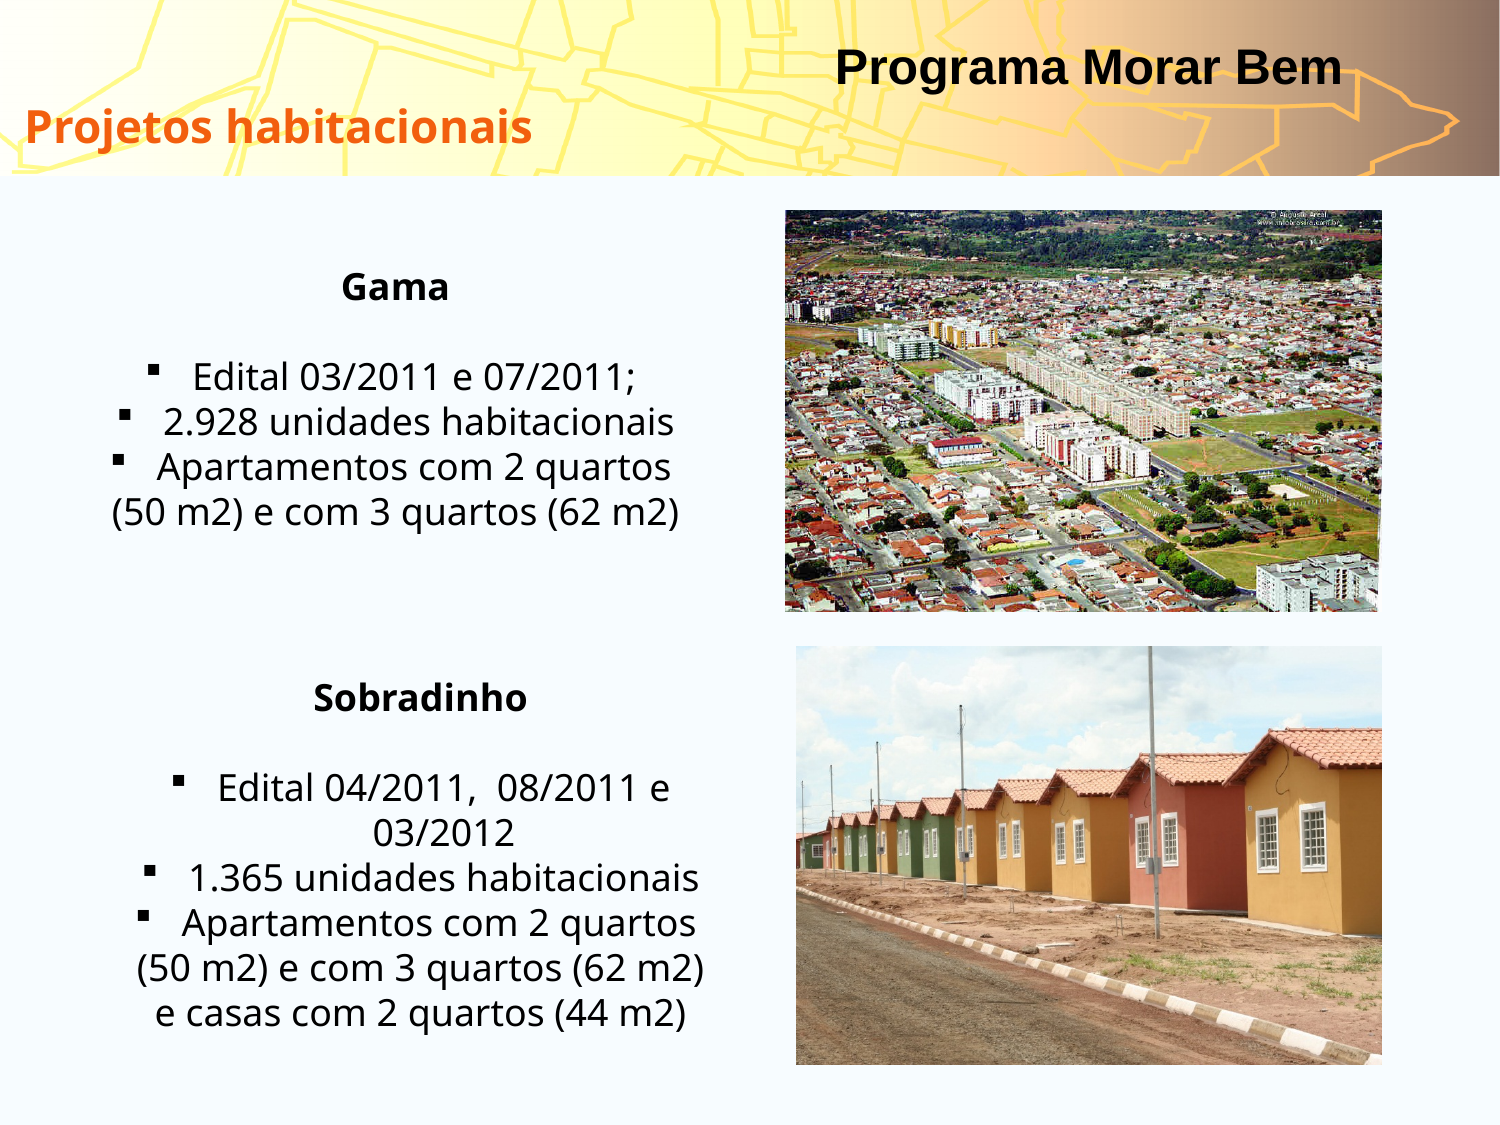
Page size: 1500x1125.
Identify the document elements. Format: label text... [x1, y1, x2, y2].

text_box Gama Edital 03/2011 e 07/2011; 2.928 unidades habitacionais Apartamentos com 2 quartos (50 m2) e com 3 quartos (62 m2) [88, 255, 703, 676]
picture [795, 646, 1382, 1065]
picture [785, 209, 1382, 613]
picture [0, 0, 1500, 177]
text_box Sobradinho Edital 04/2011, 08/2011 e 03/2012 1.365 unidades habitacionais Apartamentos com 2 quartos (50 m2) e com 3 quartos (62 m2) e casas com 2 quartos (44 m2) [113, 666, 728, 1125]
